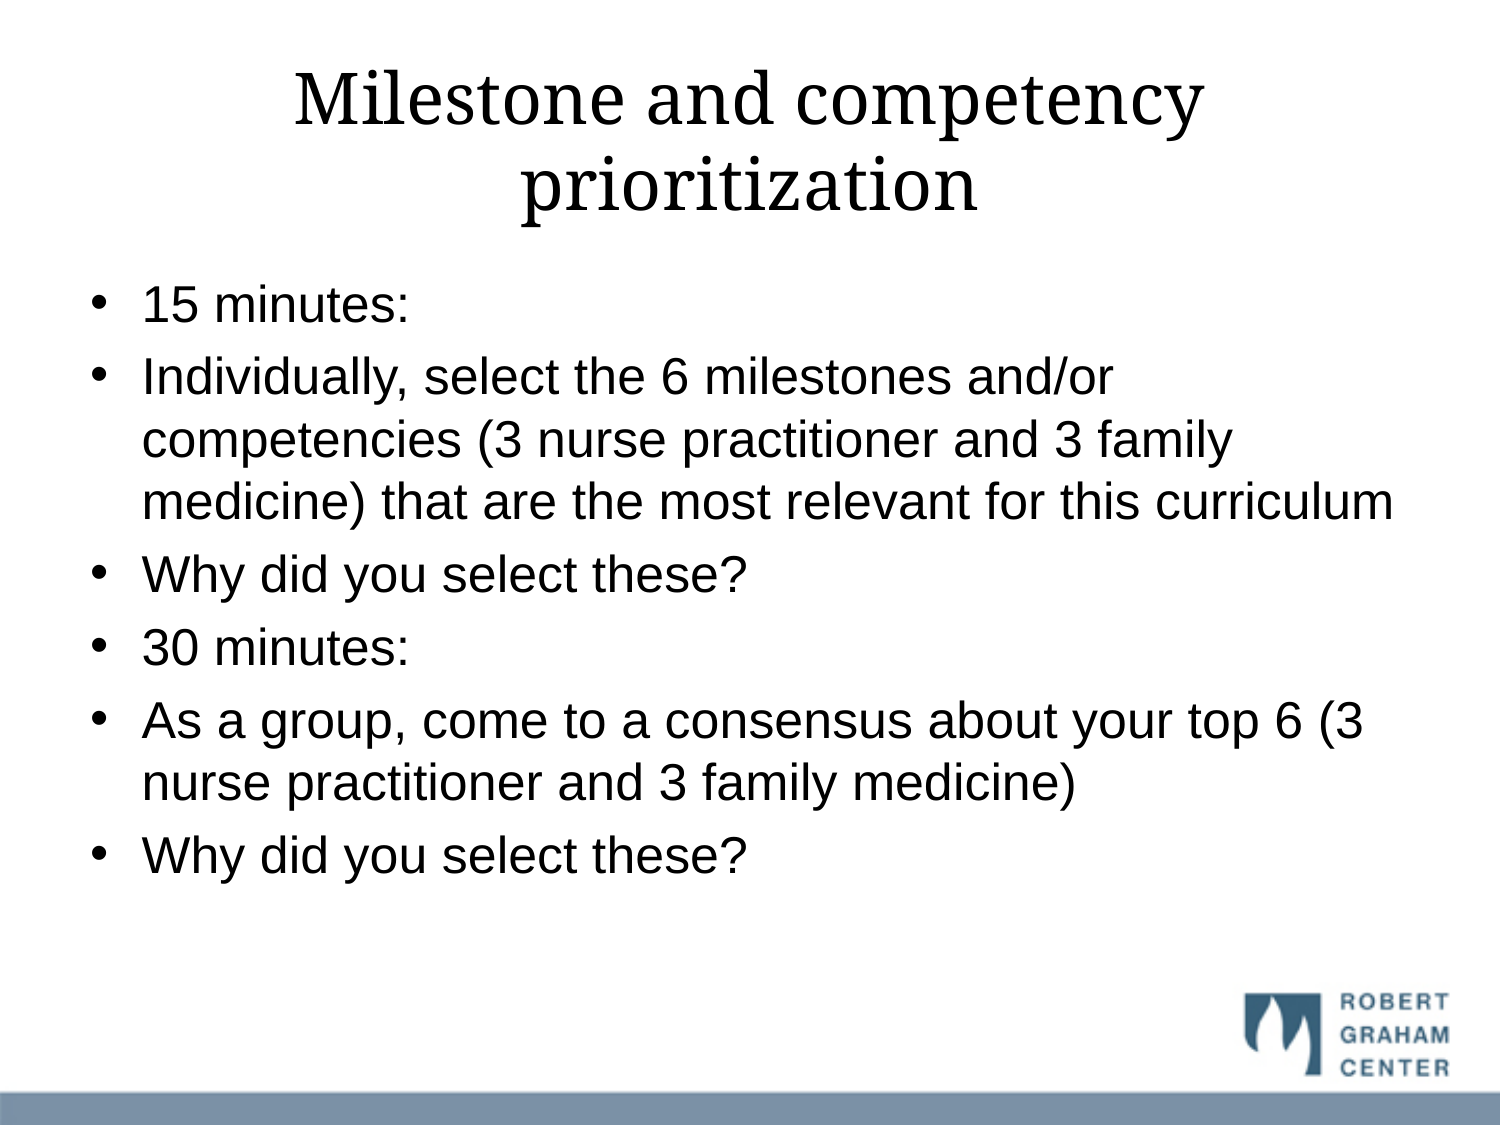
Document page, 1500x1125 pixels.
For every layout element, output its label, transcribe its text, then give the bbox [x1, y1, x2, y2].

picture [0, 0, 1500, 1125]
list 15 minutes: Individually, select the 6 milestones and/or competencies (3 nurse practitioner and 3 family medicine) that are the most relevant for this curriculum Why did you select these? 30 minutes: As a group, come to a consensus about your top 6 (3 nurse practitioner and 3 family medicine) Why did you select these? [75, 262, 1425, 950]
title Milestone and competency prioritization [75, 45, 1425, 233]
